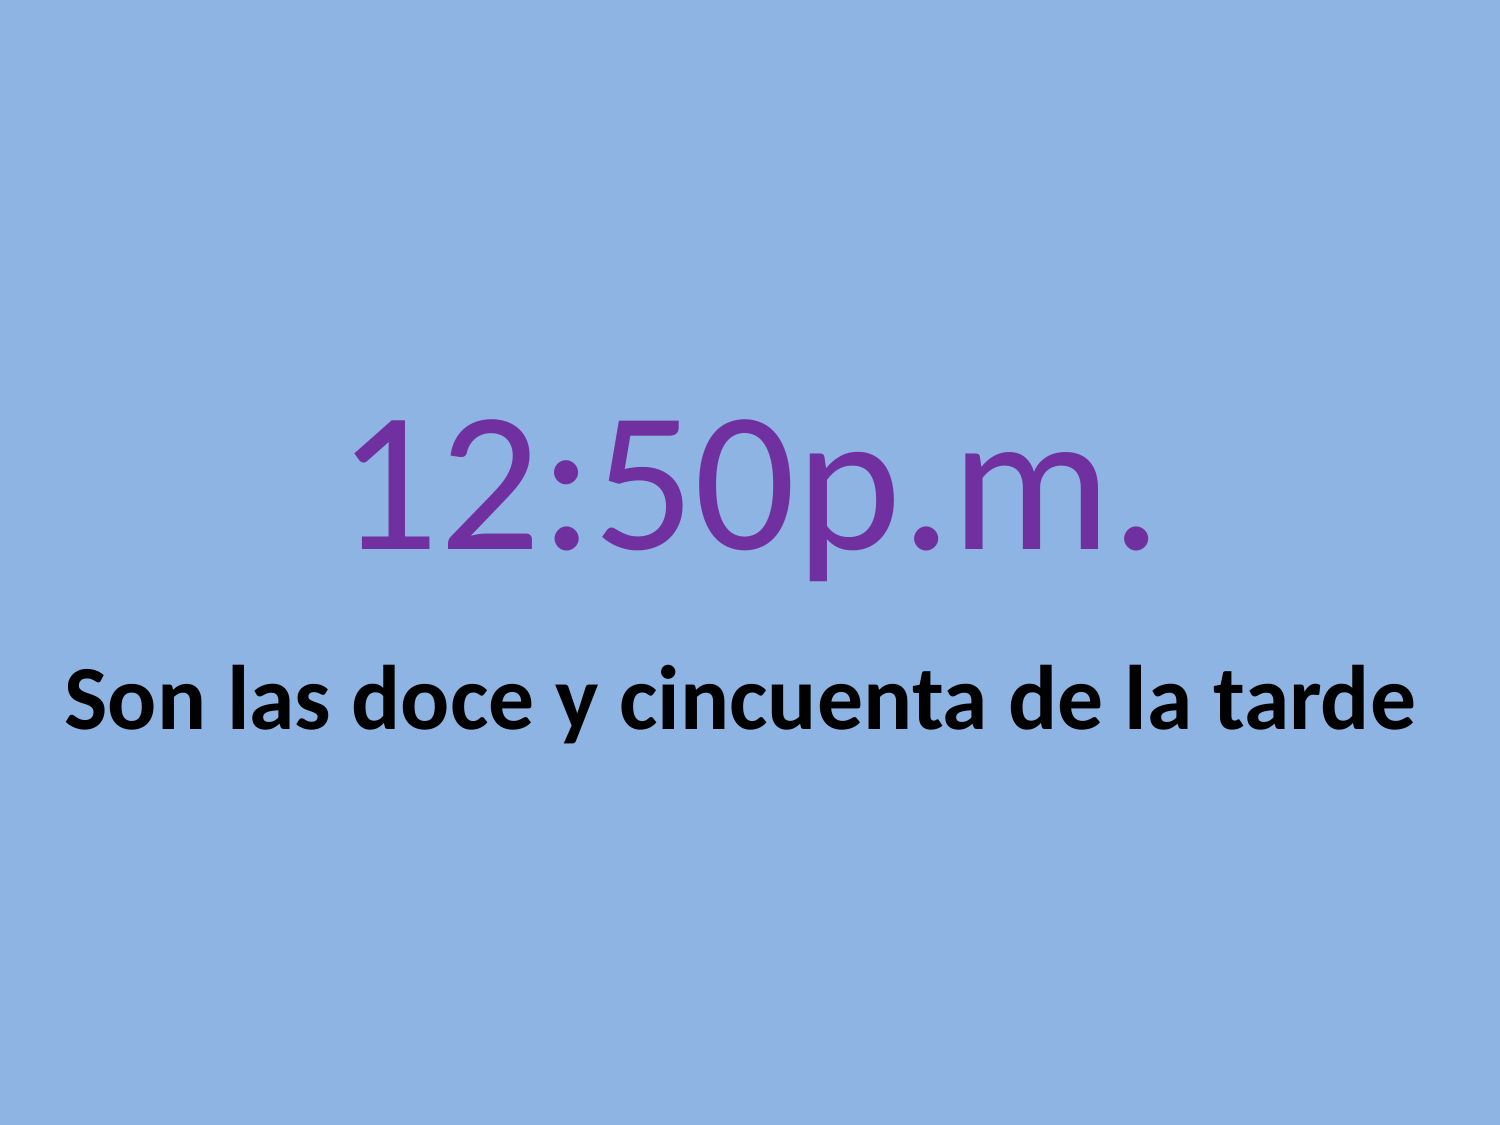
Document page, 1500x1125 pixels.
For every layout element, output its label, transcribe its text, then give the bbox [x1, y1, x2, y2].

text_box Son las doce y cincuenta de la tarde [50, 630, 1500, 755]
title 12:50p.m. [112, 349, 1388, 591]
